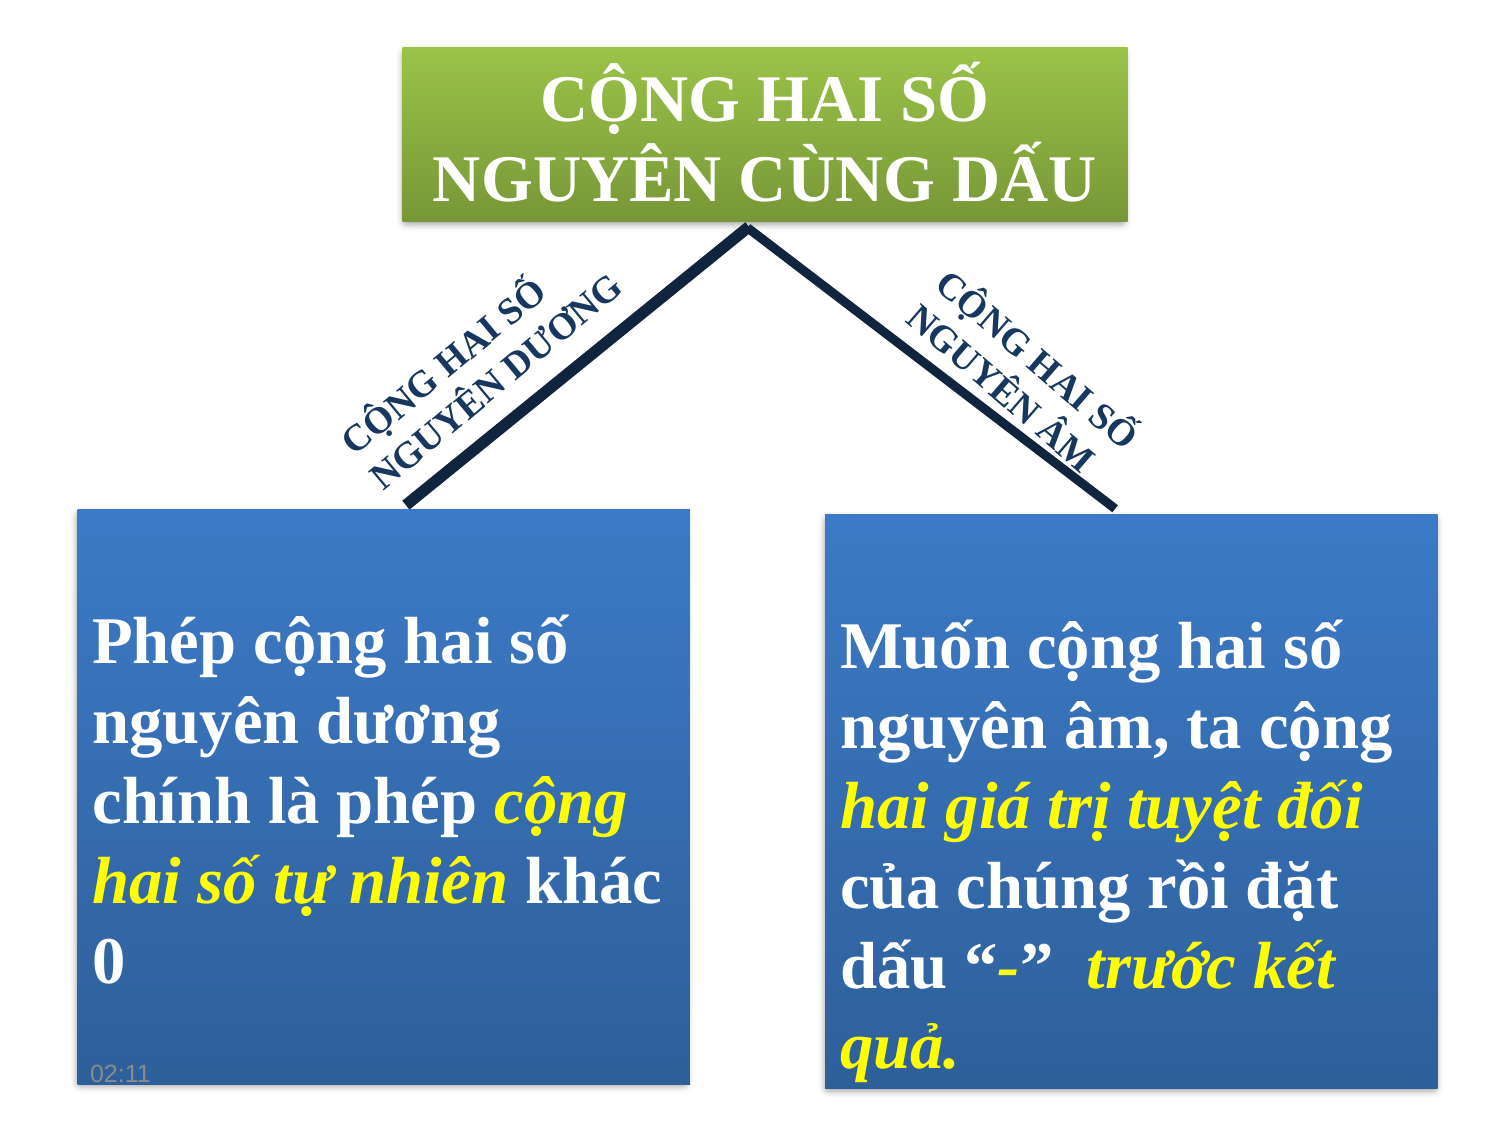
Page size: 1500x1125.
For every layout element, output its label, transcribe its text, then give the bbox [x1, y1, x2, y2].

text_box Phép cộng hai số nguyên dương chính là phép cộng hai số tự nhiên khác 0 [77, 509, 691, 1085]
text_box CỘNG HAI SỐ NGUYÊN CÙNG DẤU [402, 47, 1128, 222]
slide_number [75, 1042, 425, 1103]
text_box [308, 308, 799, 415]
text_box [699, 329, 1185, 437]
text_box Muốn cộng hai số nguyên âm, ta cộng hai giá trị tuyệt đối của chúng rồi đặt dấu “-” trước kết quả. [825, 514, 1438, 1089]
